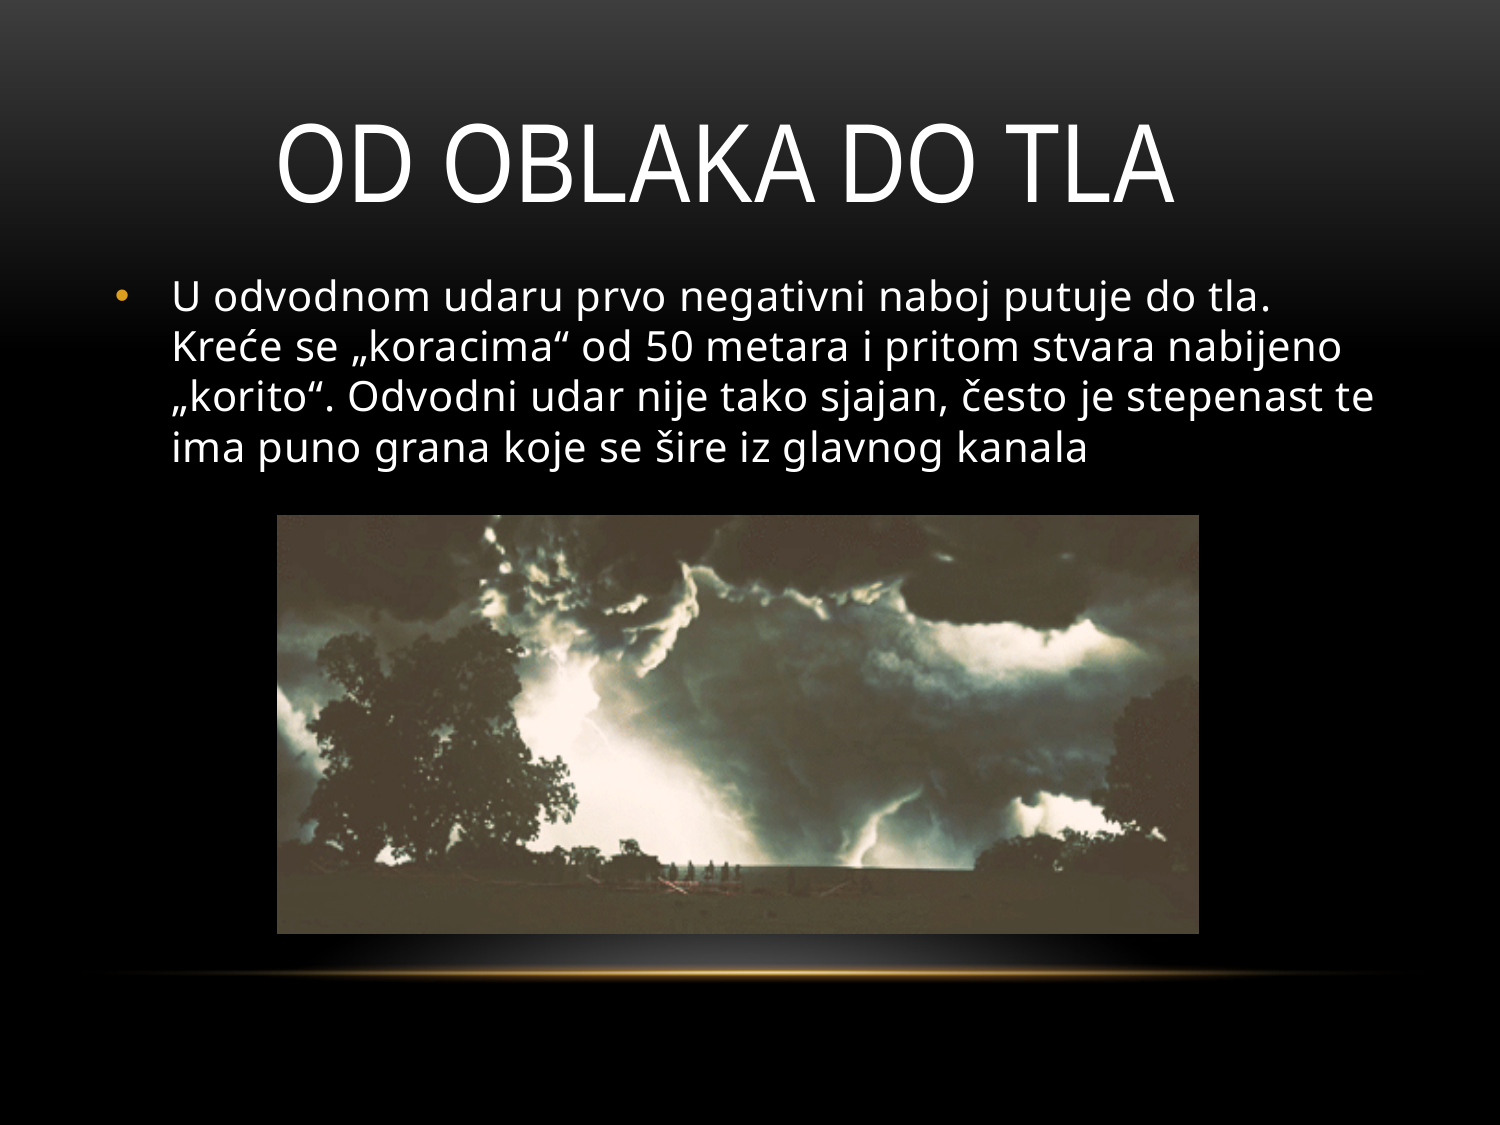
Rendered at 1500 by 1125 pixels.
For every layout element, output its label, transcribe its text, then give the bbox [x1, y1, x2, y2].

list U odvodnom udaru prvo negativni naboj putuje do tla. Kreće se „koracima“ od 50 metara i pritom stvara nabijeno „korito“. Odvodni udar nije tako sjajan, često je stepenast te ima puno grana koje se šire iz glavnog kanala [99, 262, 1400, 938]
title Od oblAKA DO TLA [99, 45, 1400, 233]
picture [0, 0, 1500, 1125]
